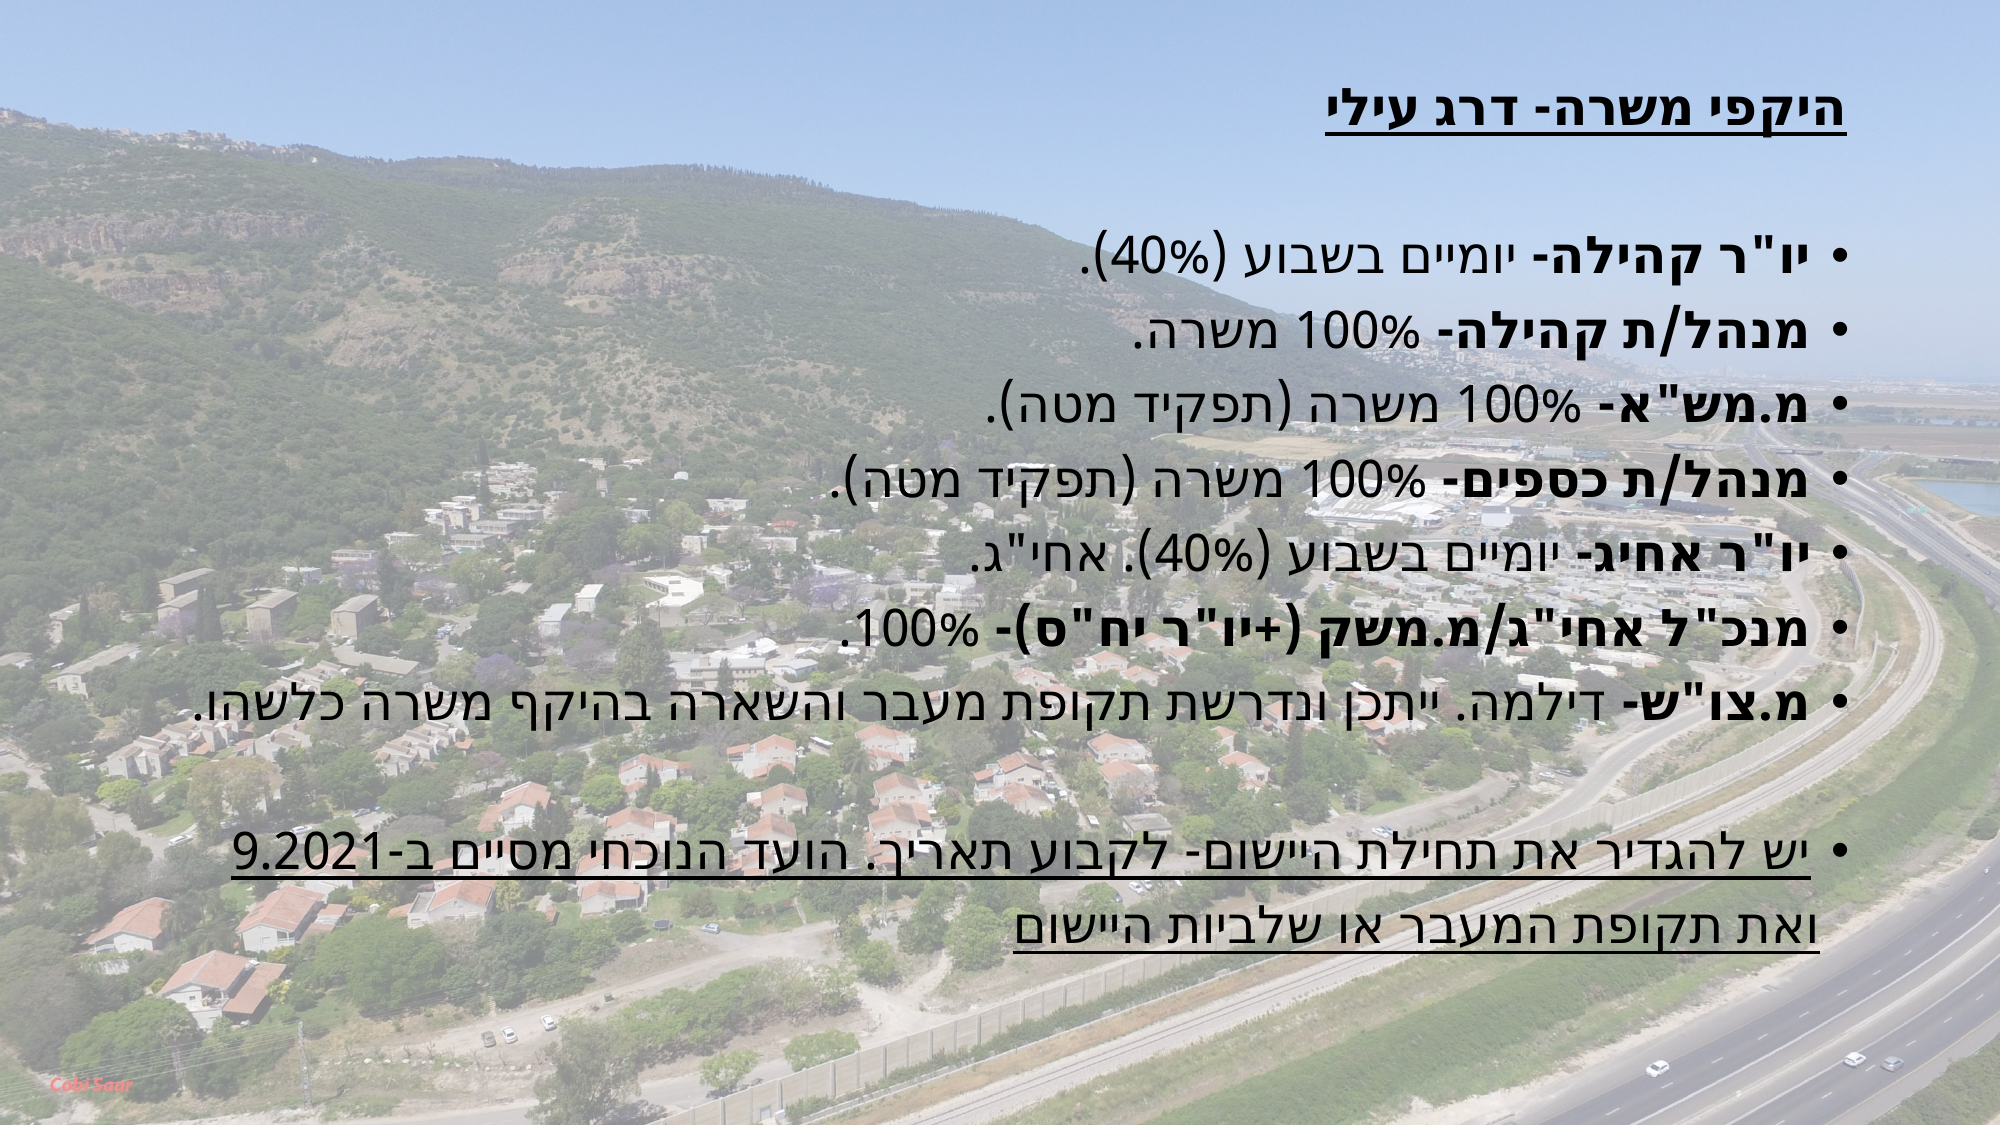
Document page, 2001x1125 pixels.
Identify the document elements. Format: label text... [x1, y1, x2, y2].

list היקפי משרה- דרג עילי יו"ר קהילה- יומיים בשבוע (40%). מנהל/ת קהילה- 100% משרה. מ.מש"א- 100% משרה (תפקיד מטה). מנהל/ת כספים- 100% משרה (תפקיד מטה). יו"ר אחיג- יומיים בשבוע (40%). אחי"ג. מנכ"ל אחי"ג/מ.משק (+יו"ר יח"ס)- 100%. מ.צו"ש- דילמה. ייתכן ונדרשת תקופת מעבר והשארה בהיקף משרה כלשהו. יש להגדיר את תחילת היישום- לקבוע תאריך. הועד הנוכחי מסיים ב-9.2021 ואת תקופת המעבר או שלביות היישום [137, 72, 1863, 1014]
